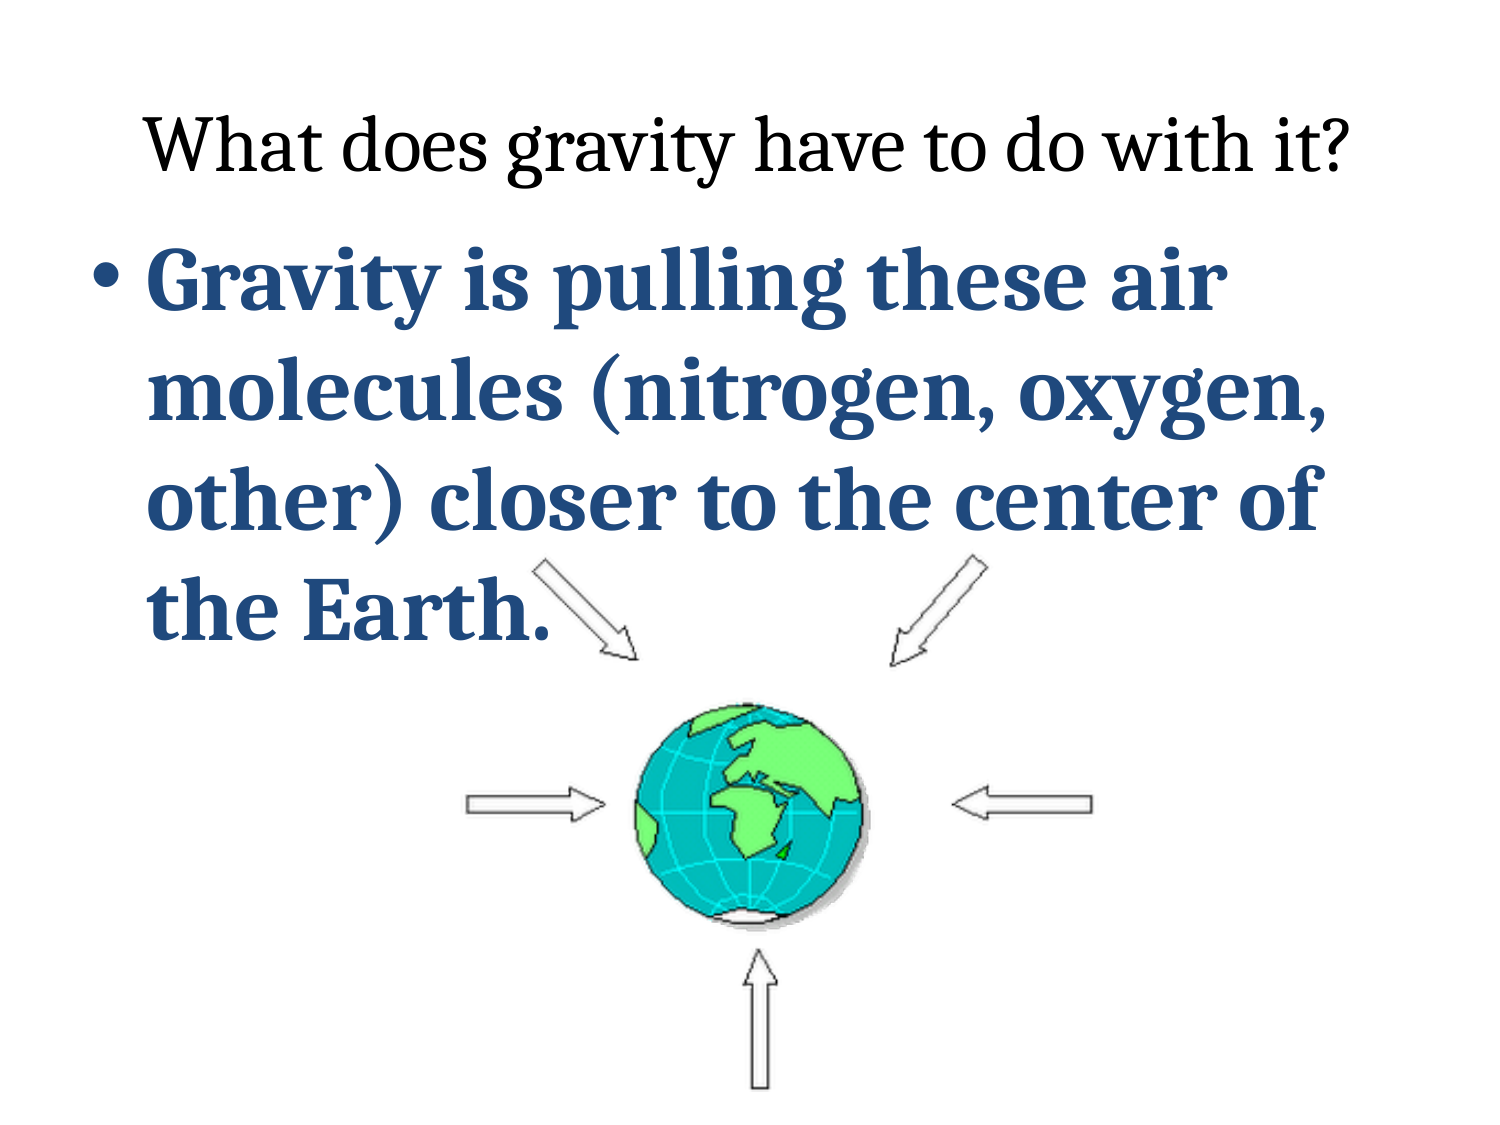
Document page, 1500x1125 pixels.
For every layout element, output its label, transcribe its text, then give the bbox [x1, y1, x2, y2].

list Gravity is pulling these air molecules (nitrogen, oxygen, other) closer to the center of the Earth. [75, 211, 1425, 1005]
picture [424, 515, 1128, 1093]
title What does gravity have to do with it? [75, 45, 1425, 211]
